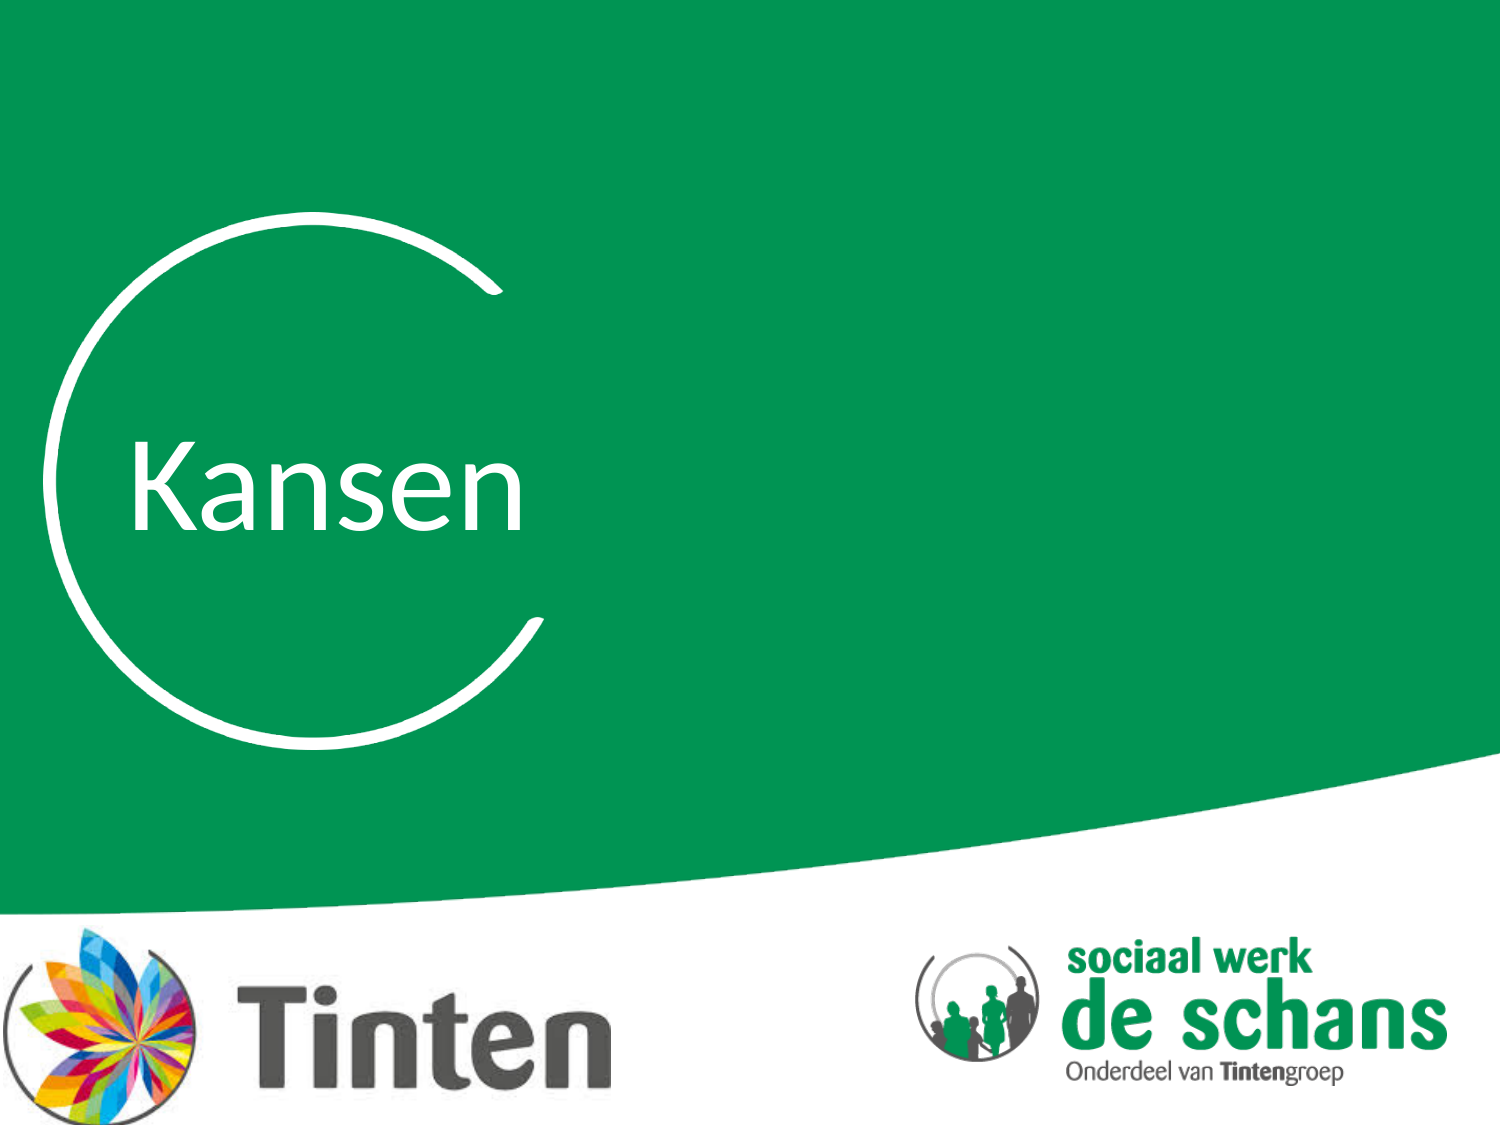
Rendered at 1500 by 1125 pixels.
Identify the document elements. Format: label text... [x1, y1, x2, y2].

picture [0, 212, 1500, 1125]
title Kansen [112, 354, 1388, 596]
